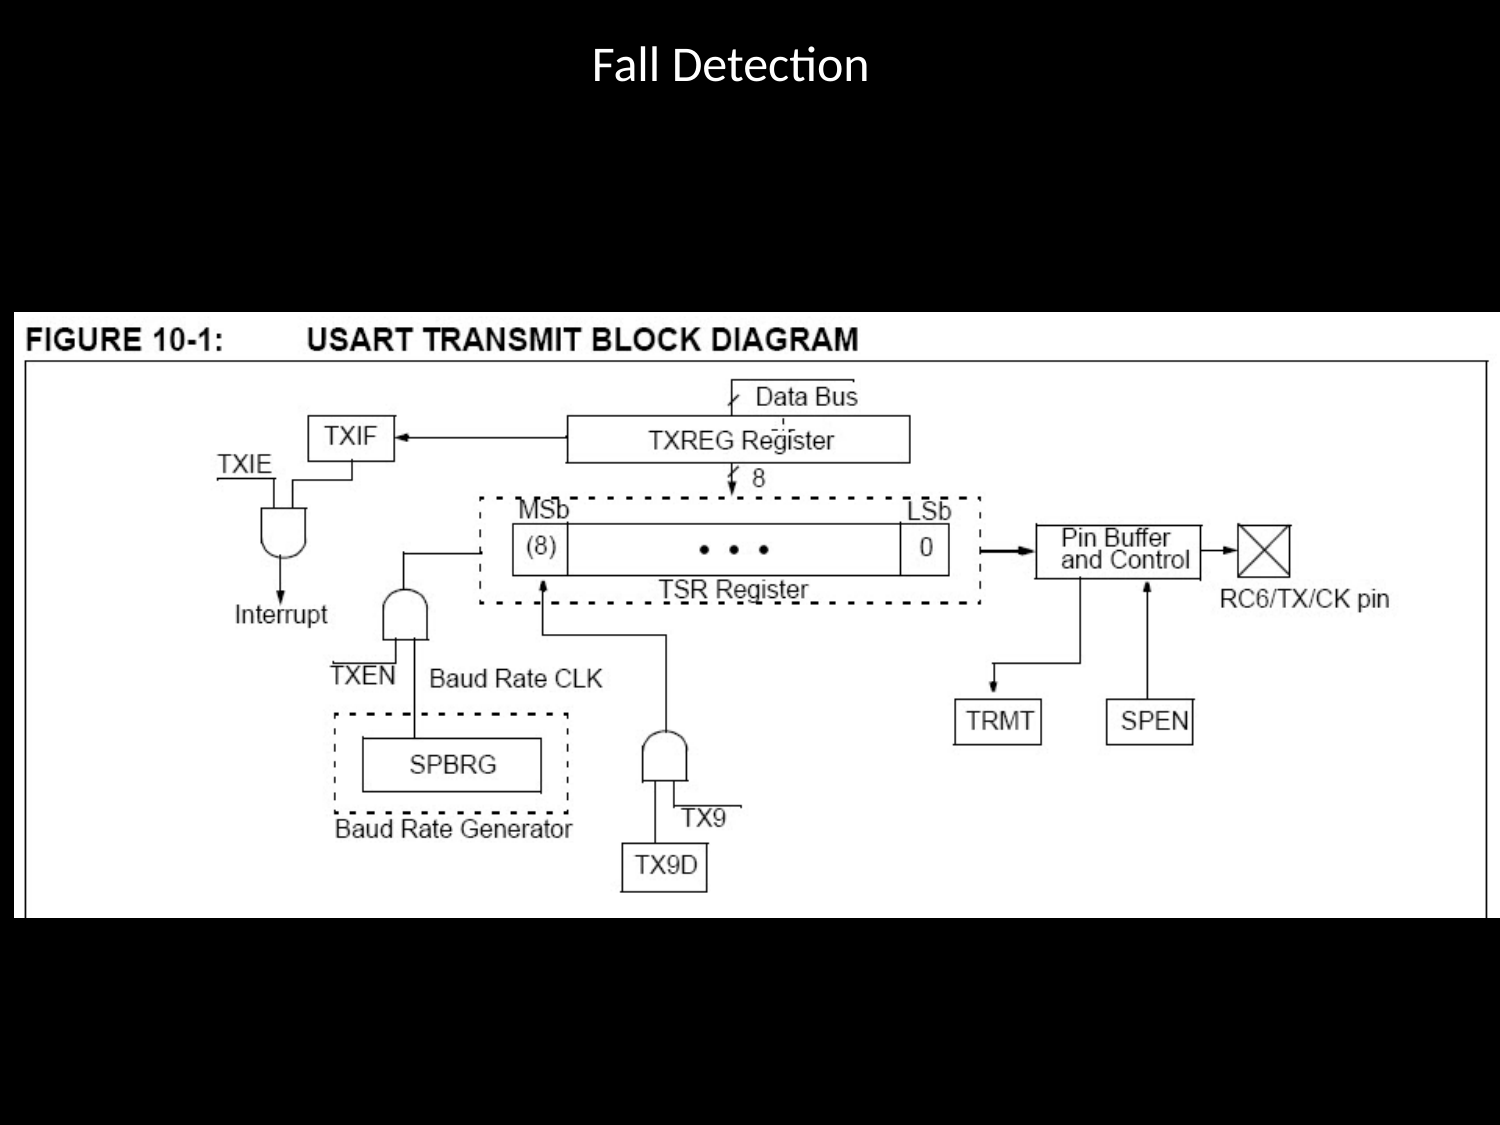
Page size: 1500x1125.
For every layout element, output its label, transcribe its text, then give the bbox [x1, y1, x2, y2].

text_box Fall Detection [249, 6, 1212, 116]
picture [13, 312, 1500, 918]
